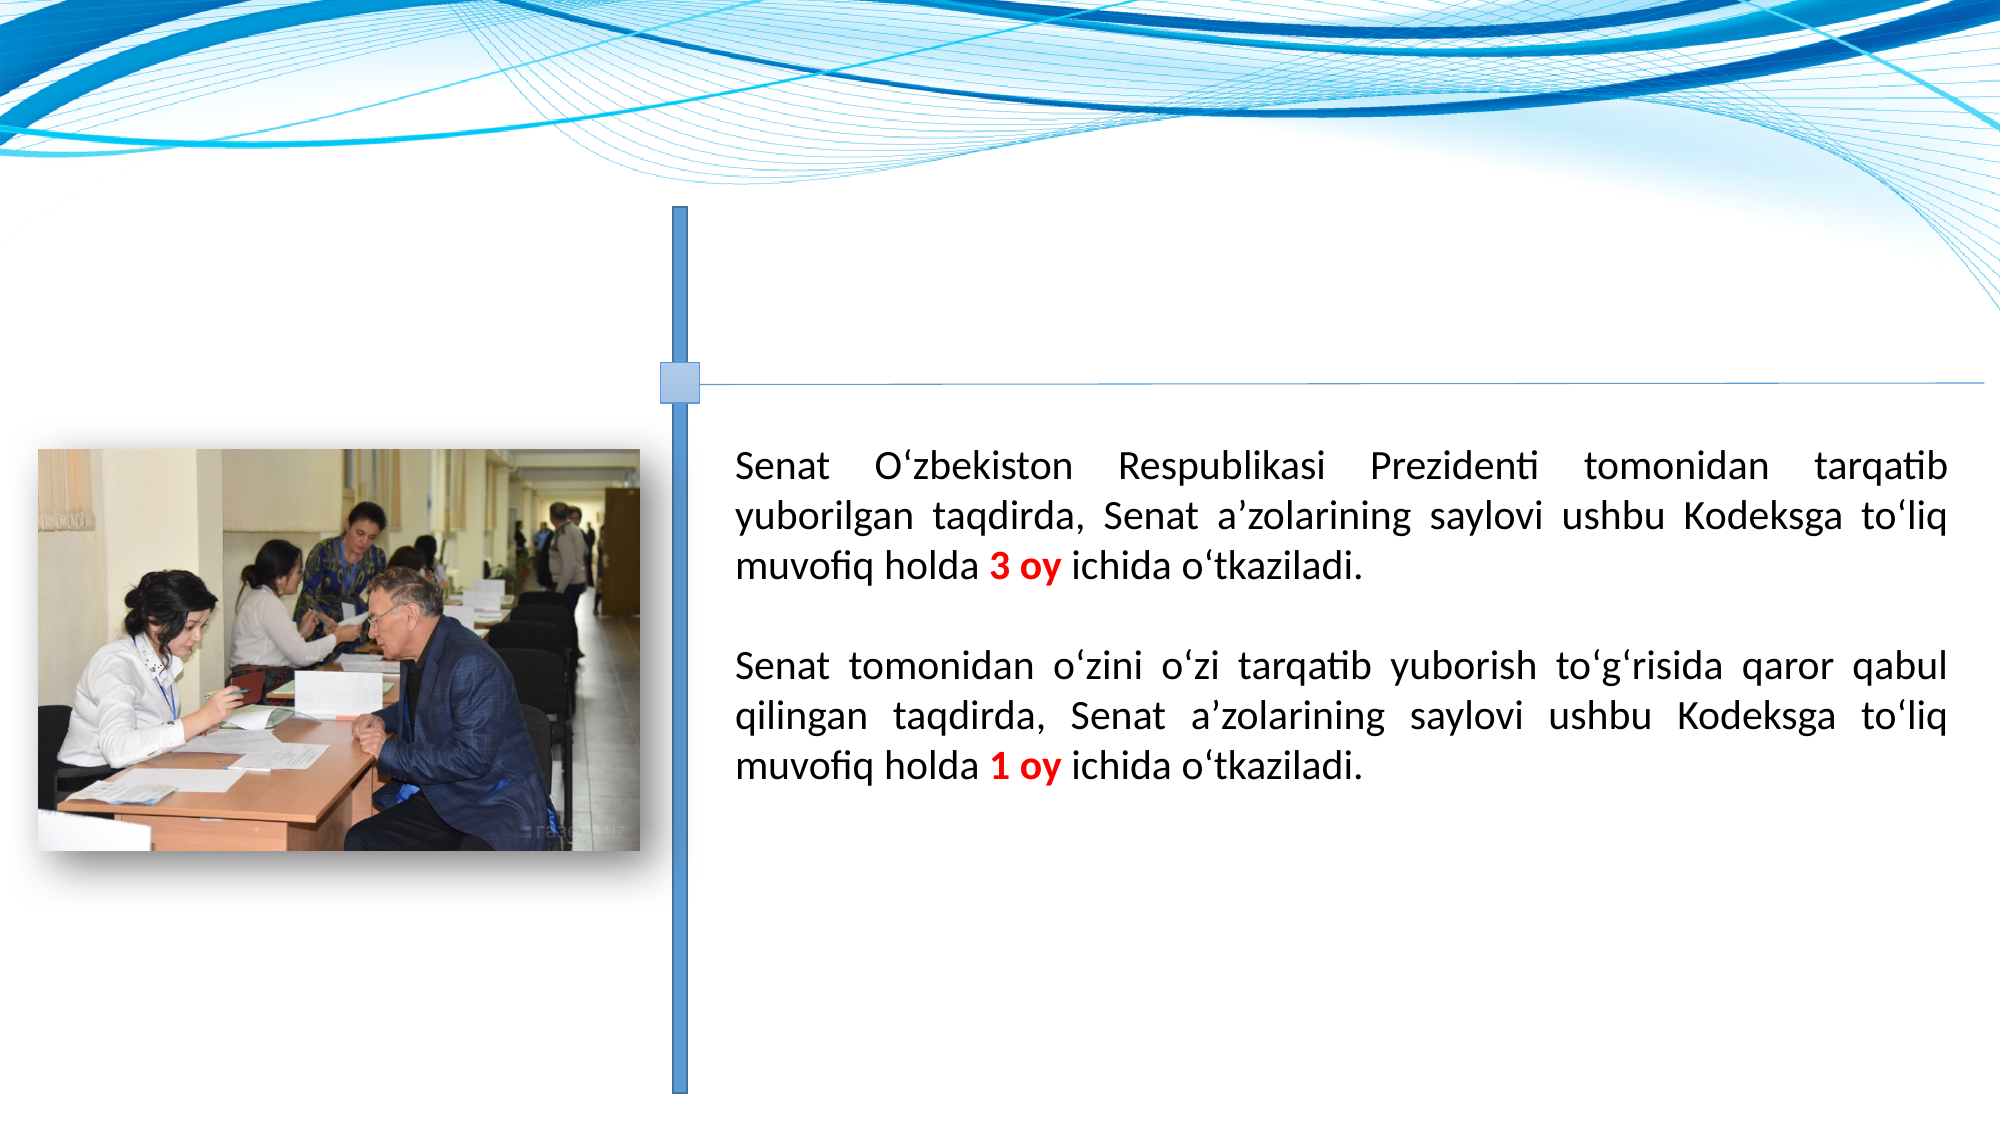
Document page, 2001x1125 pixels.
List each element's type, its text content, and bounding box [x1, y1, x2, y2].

picture [0, 0, 2000, 311]
text_box [672, 833, 688, 1094]
picture [38, 449, 640, 851]
text_box Senat Oʻzbekiston Respublikasi Prezidenti tomonidan tarqatib yuborilgan taqdirda, Senat aʼzolarining saylovi ushbu Kodeksga toʻliq muvofiq holda 3 oy ichida oʻtkaziladi. Senat tomonidan oʻzini oʻzi tarqatib yuborish toʻgʻrisida qaror qabul qilingan taqdirda, Senat aʼzolarining saylovi ushbu Kodeksga toʻliq muvofiq holda 1 oy ichida oʻtkaziladi. [720, 430, 1964, 796]
picture [961, 0, 1791, 48]
text_box [660, 362, 700, 404]
text_box [672, 311, 688, 362]
picture [0, 0, 315, 115]
text_box [672, 404, 688, 497]
